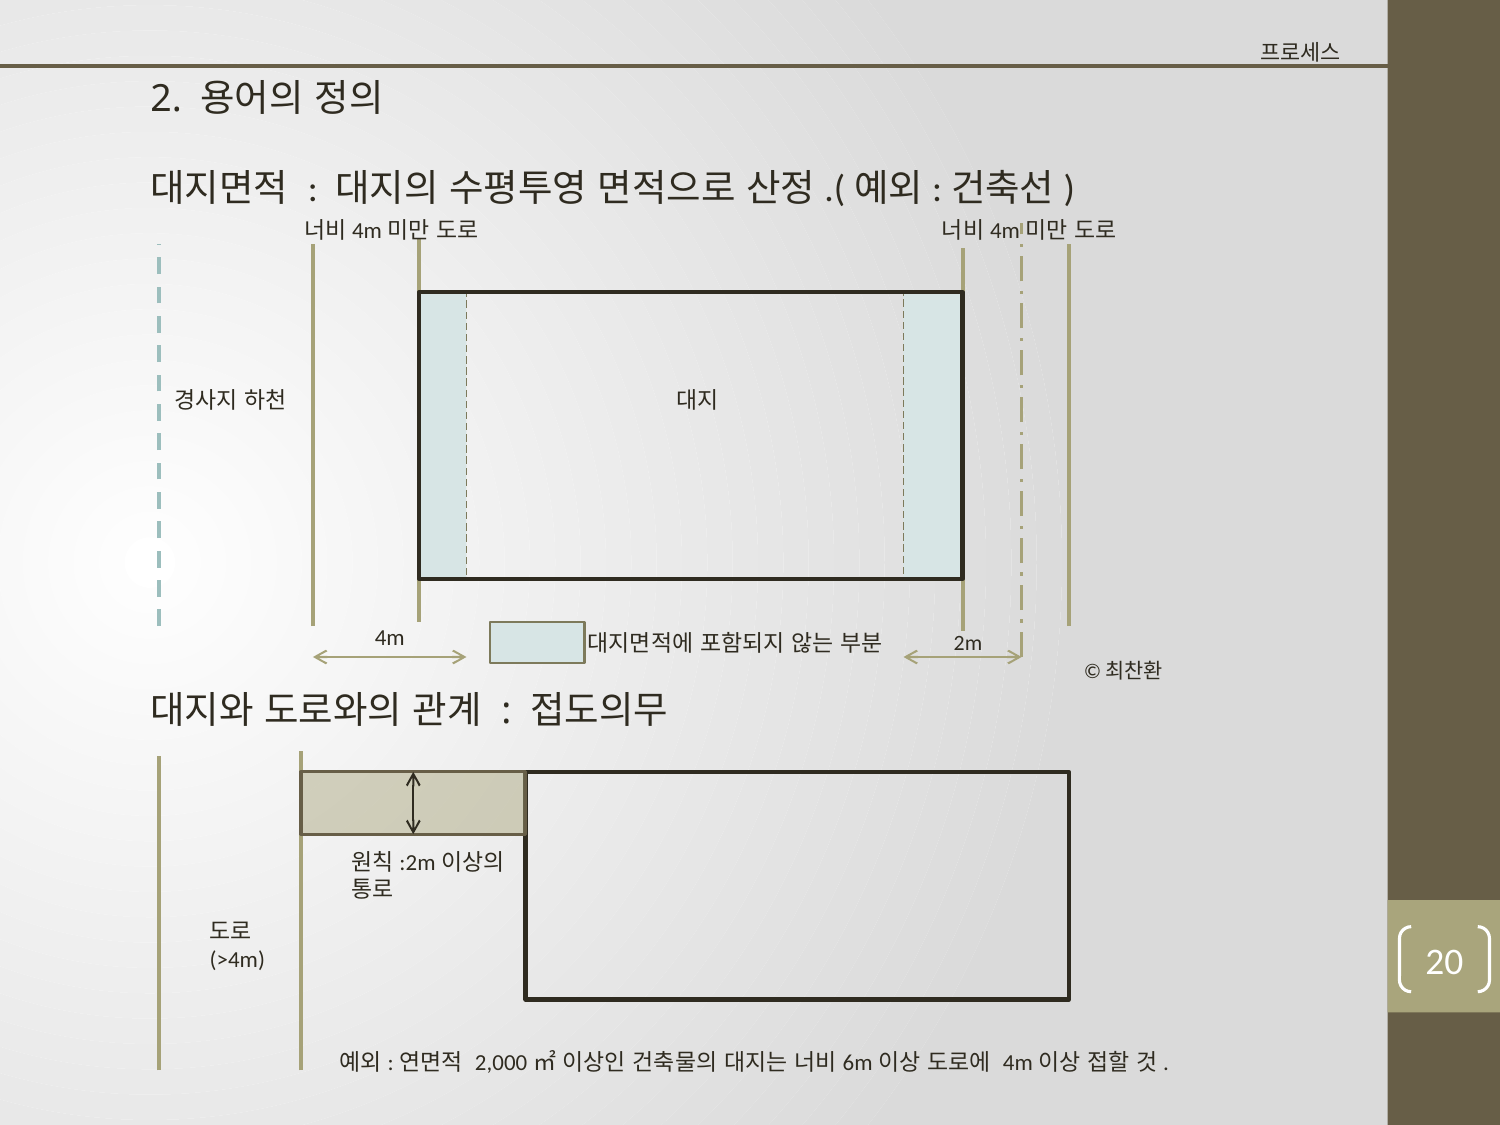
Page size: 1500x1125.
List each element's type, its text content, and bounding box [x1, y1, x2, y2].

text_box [158, 750, 1200, 1084]
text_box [158, 207, 1271, 665]
text_box 대지와 도로와의 관계 : 접도의무 [135, 679, 1376, 739]
text_box 프로세스 [1246, 30, 1376, 58]
text_box 2. 용어의 정의 대지면적 : 대지의 수평투영 면적으로 산정.(예외:건축선) [135, 73, 1376, 217]
text_box ©최찬환 [1068, 671, 1211, 691]
slide_number 19 [1397, 925, 1492, 994]
